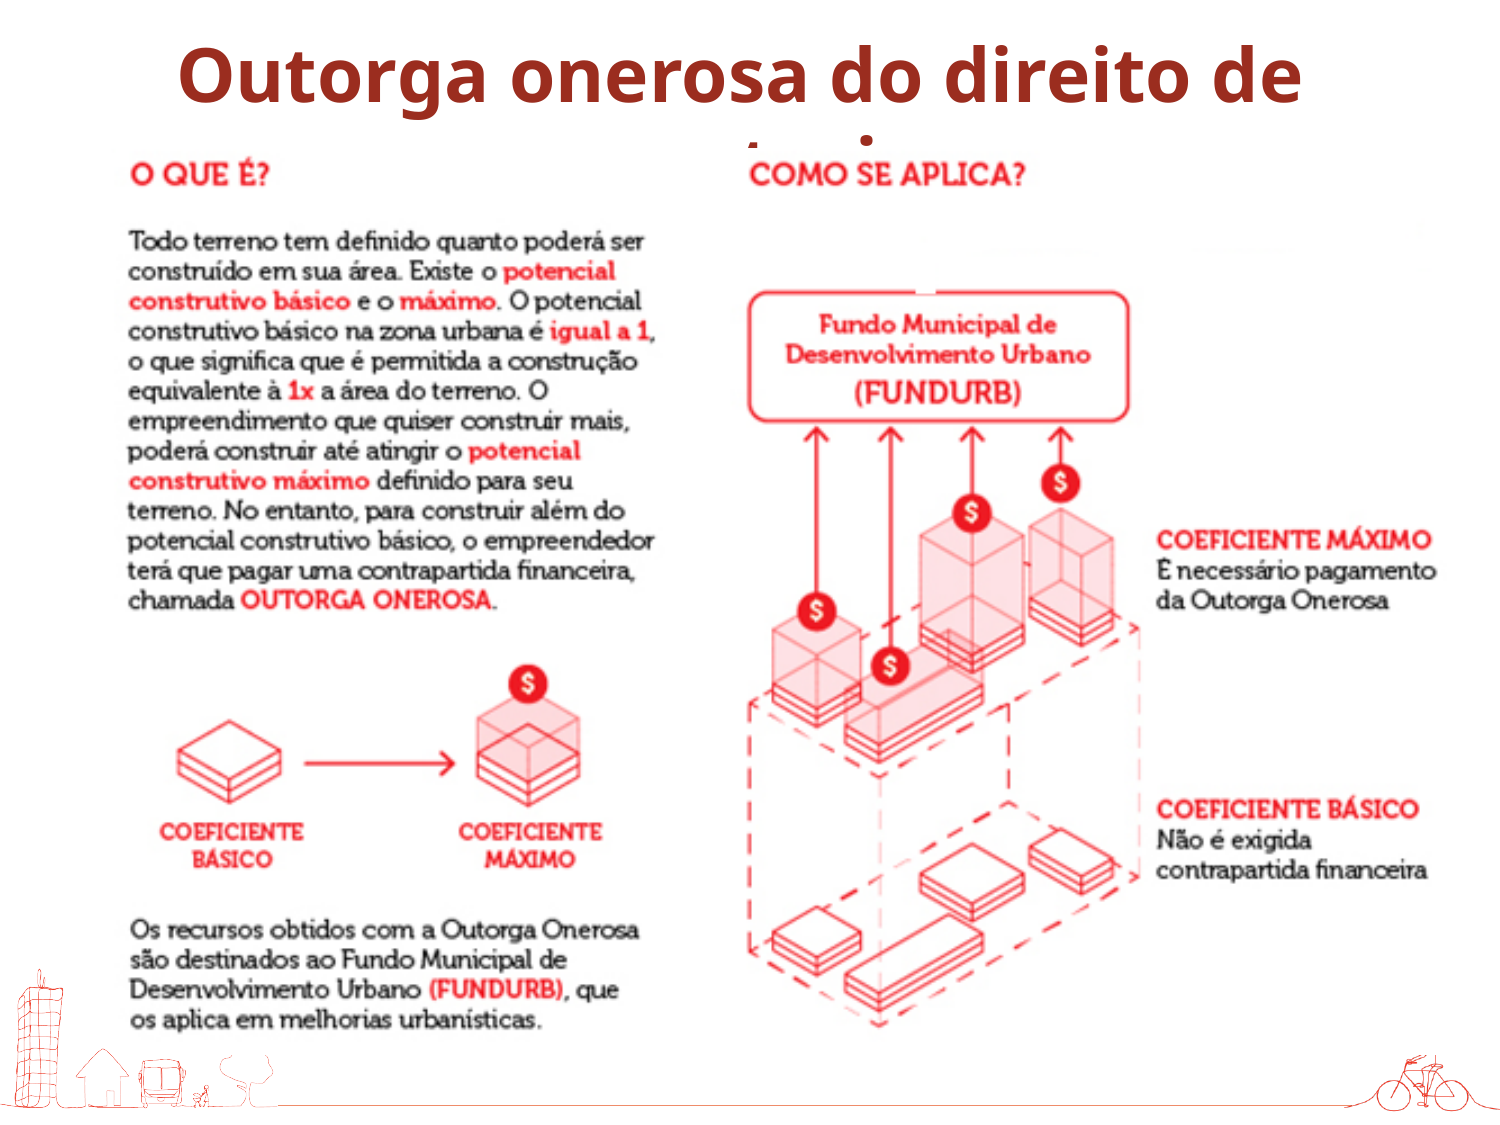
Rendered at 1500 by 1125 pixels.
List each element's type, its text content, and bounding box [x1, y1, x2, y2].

title Outorga onerosa do direito de construir [29, 20, 1452, 209]
picture [0, 148, 1500, 1125]
